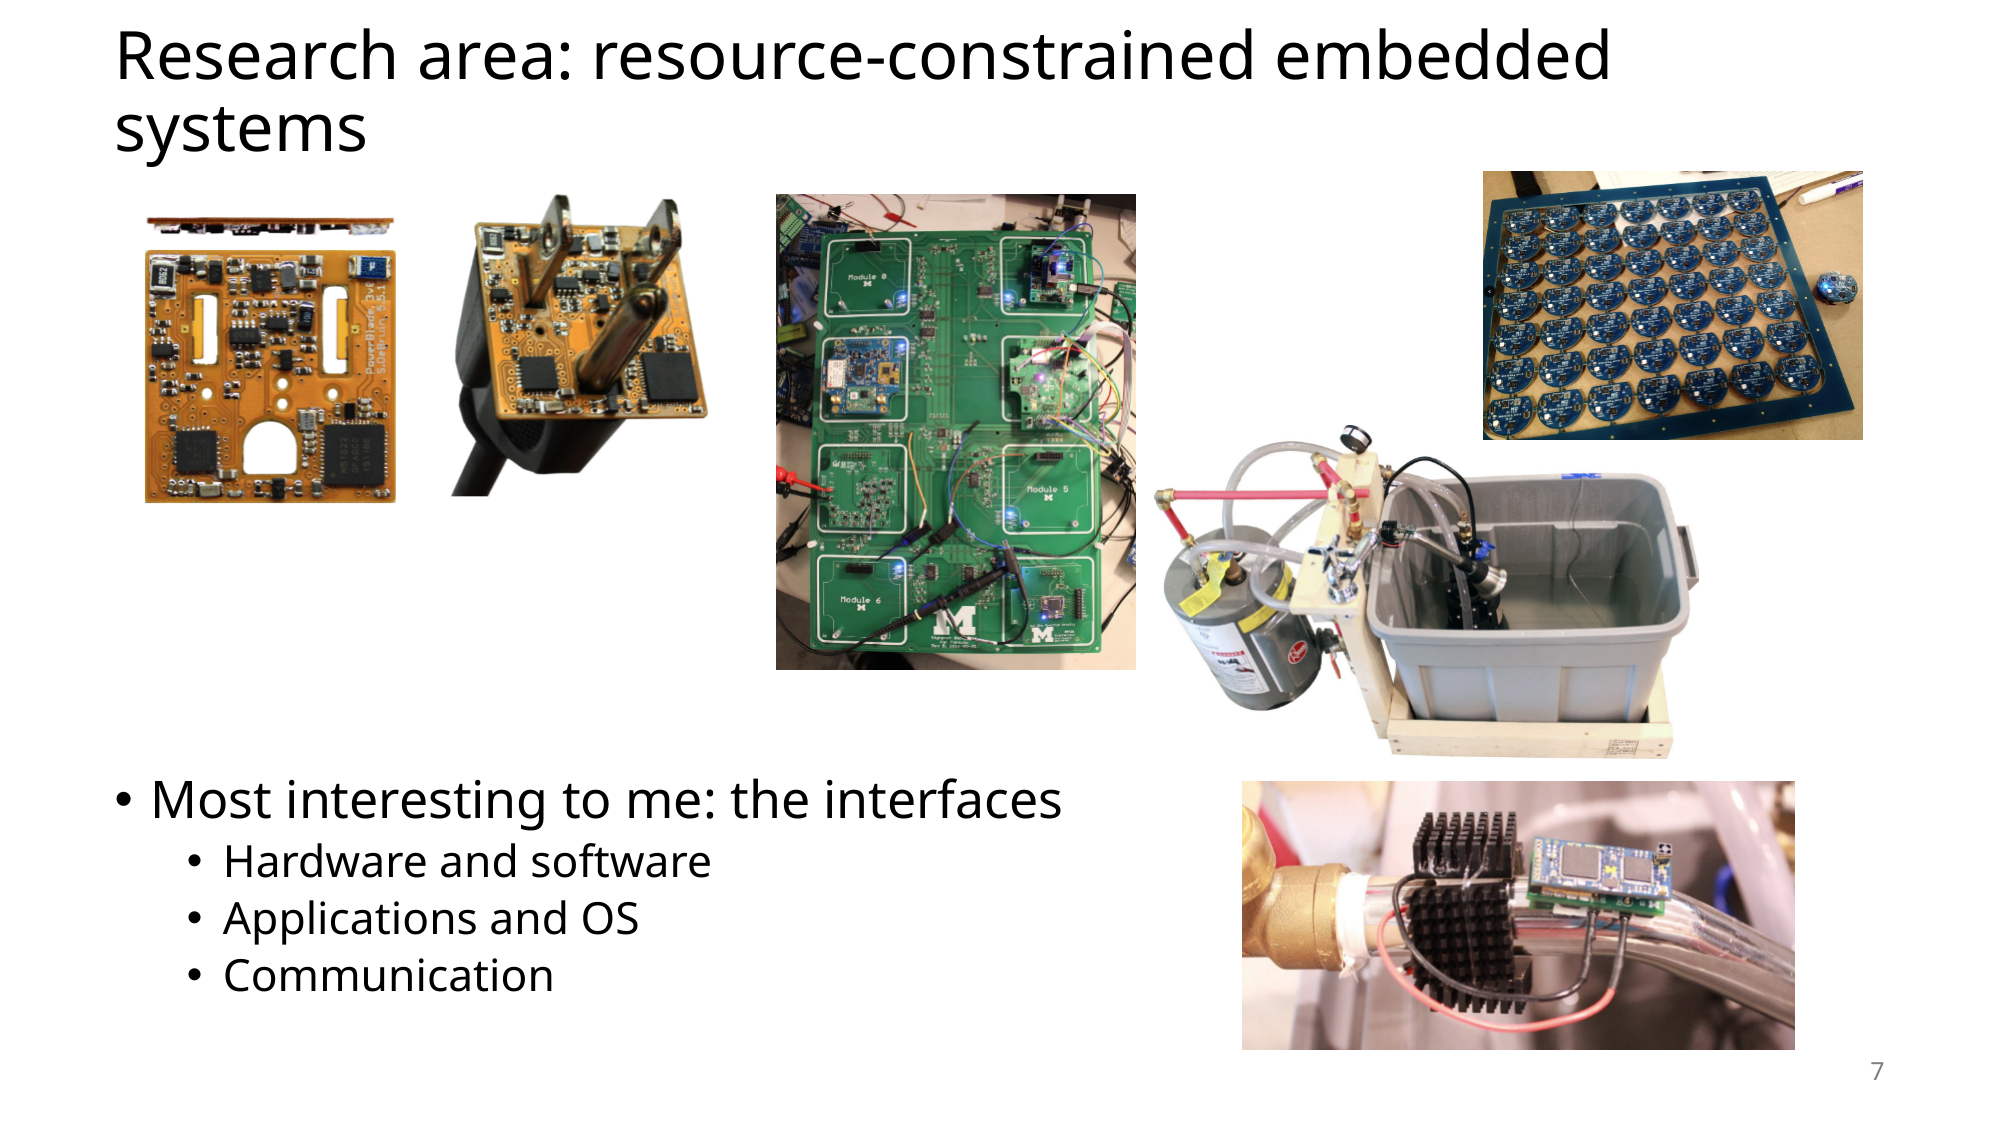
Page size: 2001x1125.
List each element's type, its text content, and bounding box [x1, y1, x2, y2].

slide_number 7 [1749, 1042, 1900, 1103]
list Most interesting to me: the interfaces Hardware and software Applications and OS Communication [99, 187, 1900, 1013]
title Research area: resource-constrained embedded systems [99, 37, 1900, 150]
picture [132, 187, 725, 511]
picture [1242, 781, 1795, 1050]
picture [776, 194, 1136, 671]
picture [1154, 171, 1863, 759]
